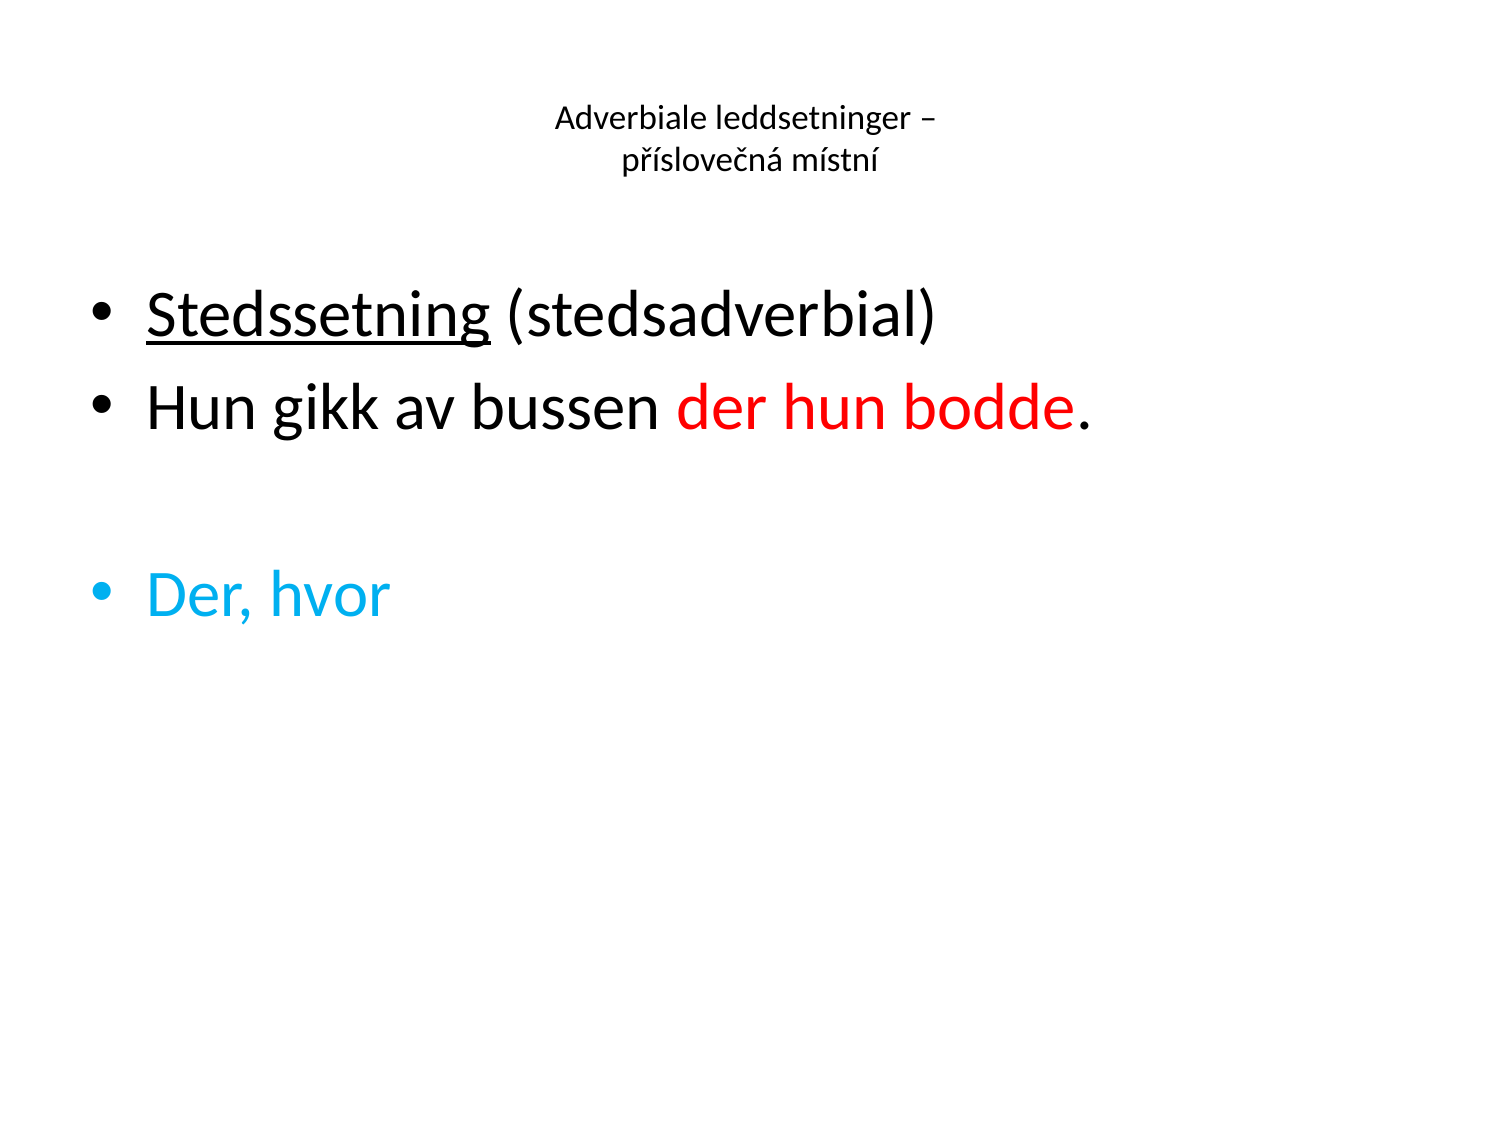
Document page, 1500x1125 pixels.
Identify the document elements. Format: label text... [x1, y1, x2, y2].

title Adverbiale leddsetninger – příslovečná místní [75, 45, 1425, 233]
list Stedssetning (stedsadverbial) Hun gikk av bussen der hun bodde. Der, hvor [75, 262, 1425, 1005]
